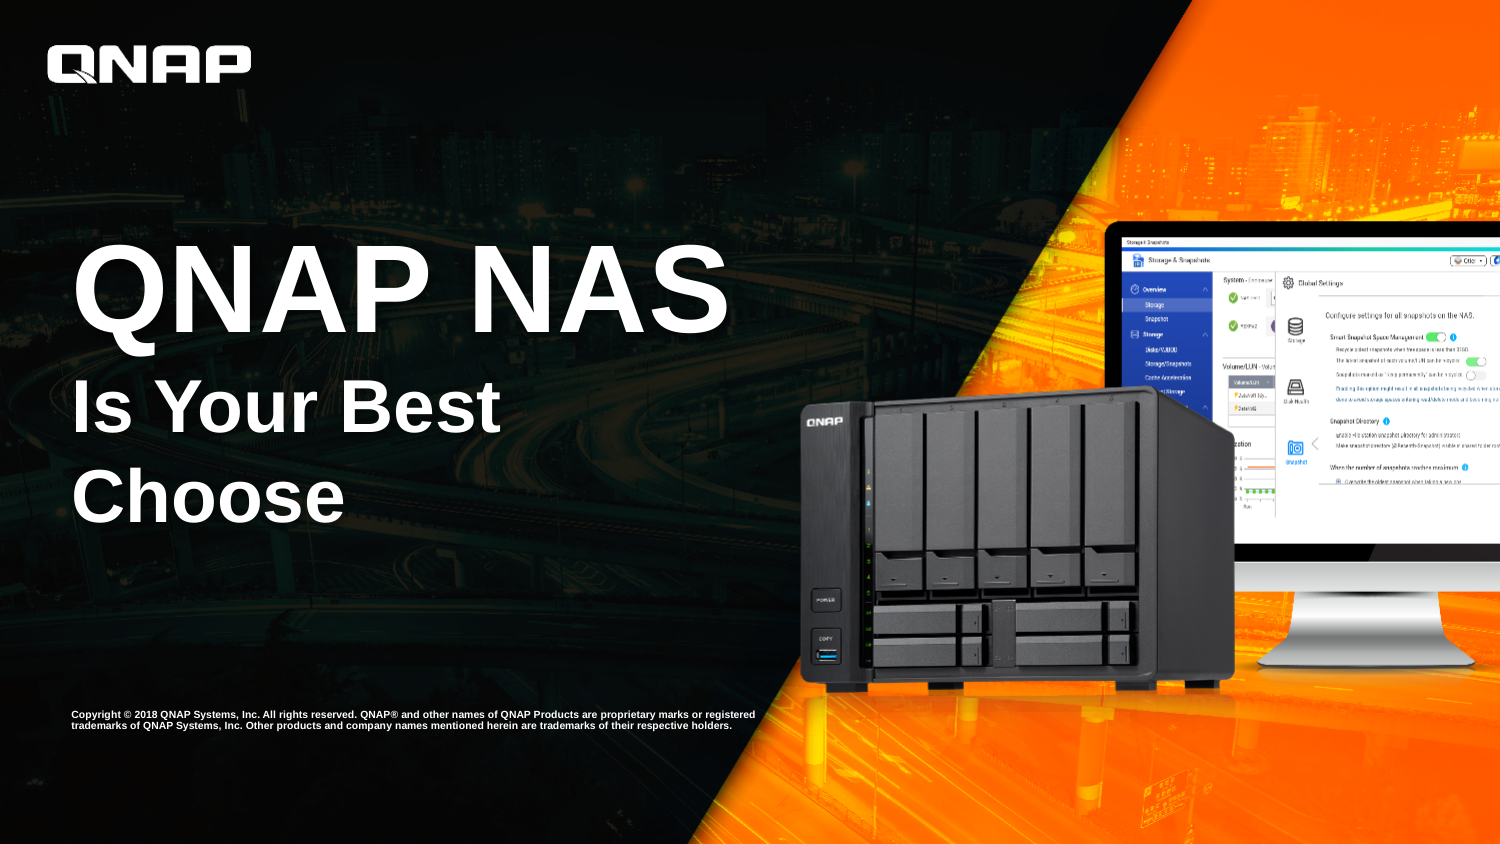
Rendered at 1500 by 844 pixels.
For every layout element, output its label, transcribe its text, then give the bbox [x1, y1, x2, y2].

picture [0, 0, 1500, 844]
text_box Copyright © 2018 QNAP Systems, Inc. All rights reserved. QNAP® and other names of QNAP Products are proprietary marks or registered trademarks of QNAP Systems, Inc. Other products and company names mentioned herein are trademarks of their respective holders. [56, 702, 778, 756]
title QNAP NAS Is Your Best Choose [56, 242, 778, 503]
